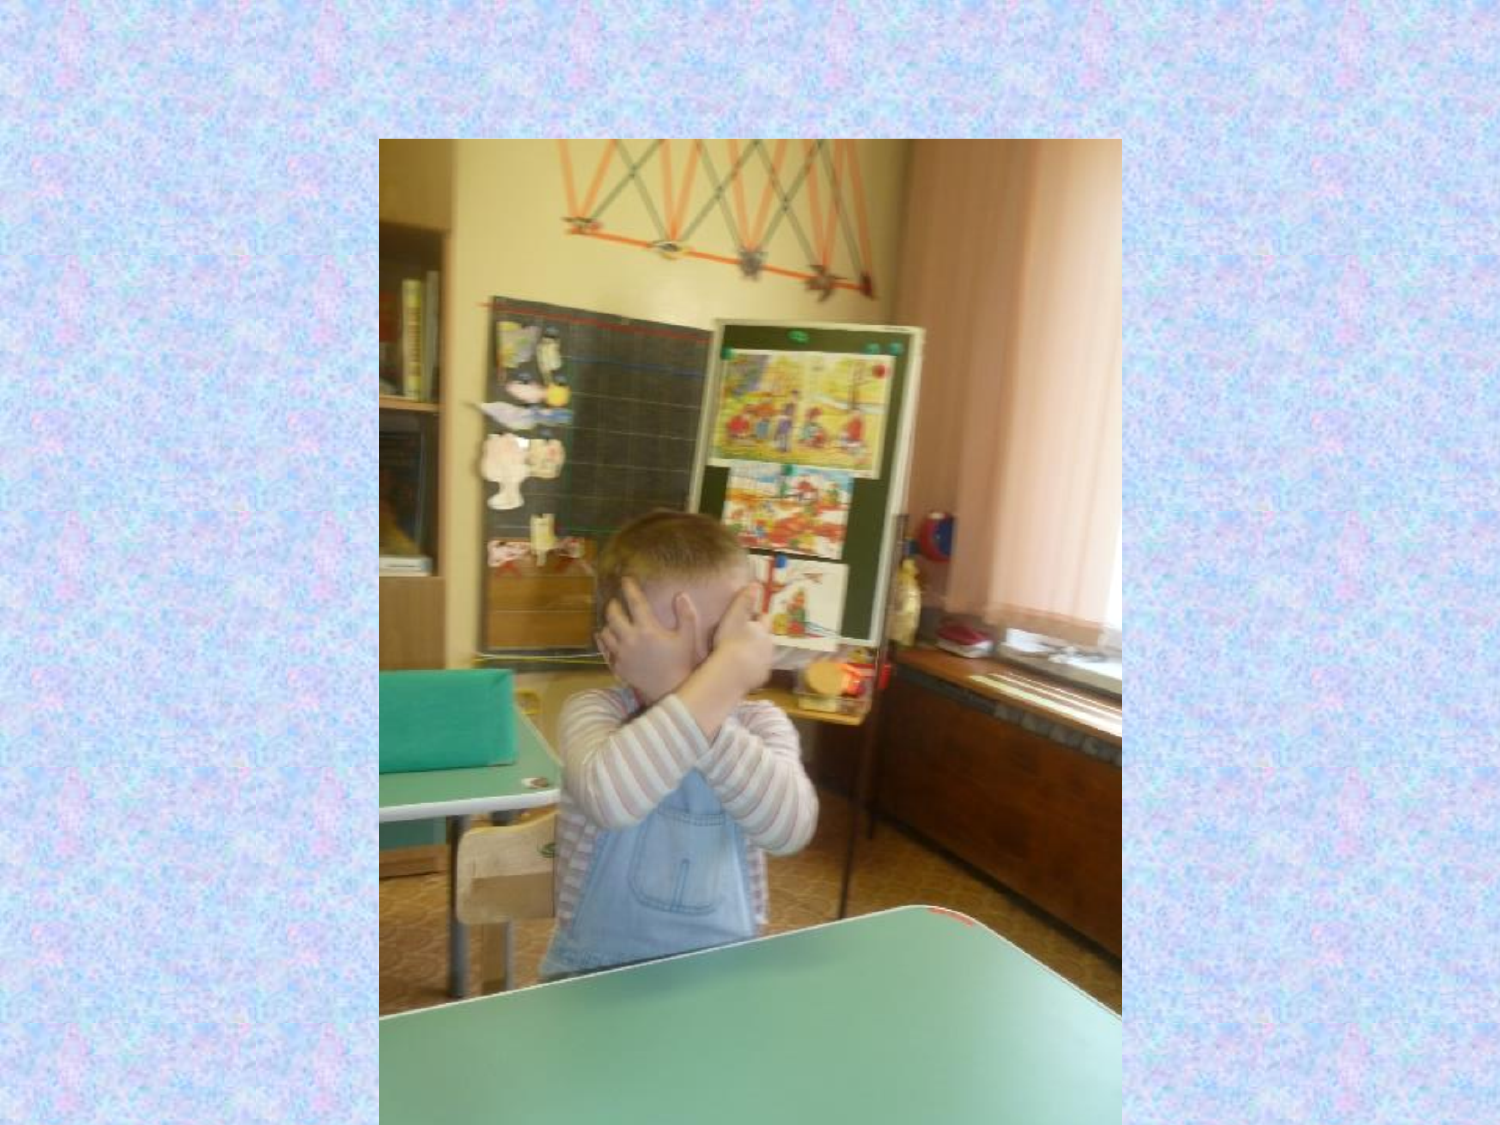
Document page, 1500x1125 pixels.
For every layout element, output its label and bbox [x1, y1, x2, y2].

list [254, 262, 1246, 1006]
picture [0, 0, 1500, 1125]
